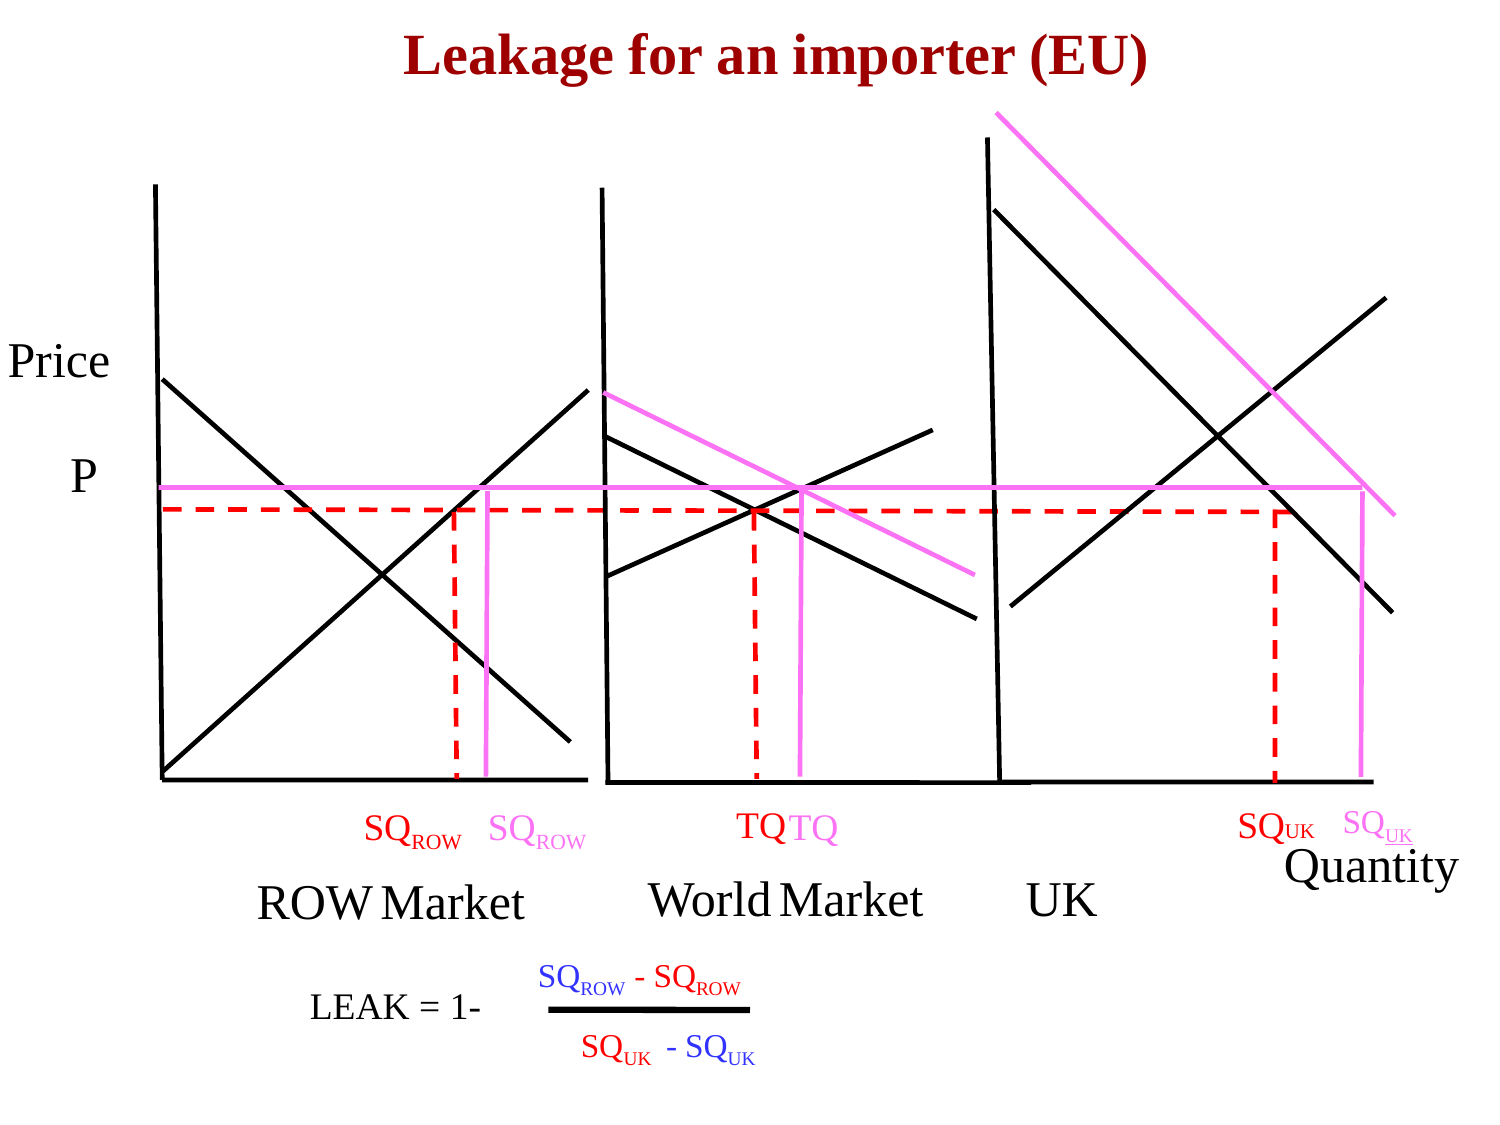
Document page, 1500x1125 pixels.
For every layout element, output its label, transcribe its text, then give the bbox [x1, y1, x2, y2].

text_box SQROW - SQROW [523, 921, 826, 1007]
text_box SQUK [1327, 793, 1428, 854]
text_box SQROW [473, 795, 602, 862]
text_box TQ [721, 793, 802, 853]
text_box SQUK [1222, 793, 1327, 853]
text_box SQROW [348, 795, 473, 862]
text_box World Market [633, 858, 939, 934]
text_box TQ [773, 795, 854, 856]
text_box LEAK = 1- [294, 974, 496, 1035]
text_box SQUK - SQUK [566, 1007, 776, 1077]
text_box ROW Market [241, 861, 540, 937]
text_box P [55, 435, 113, 510]
title Leakage for an importer (EU) [70, 0, 1484, 95]
text_box Quantity [1269, 824, 1475, 900]
text_box UK [1010, 858, 1113, 934]
text_box Price [0, 320, 126, 396]
